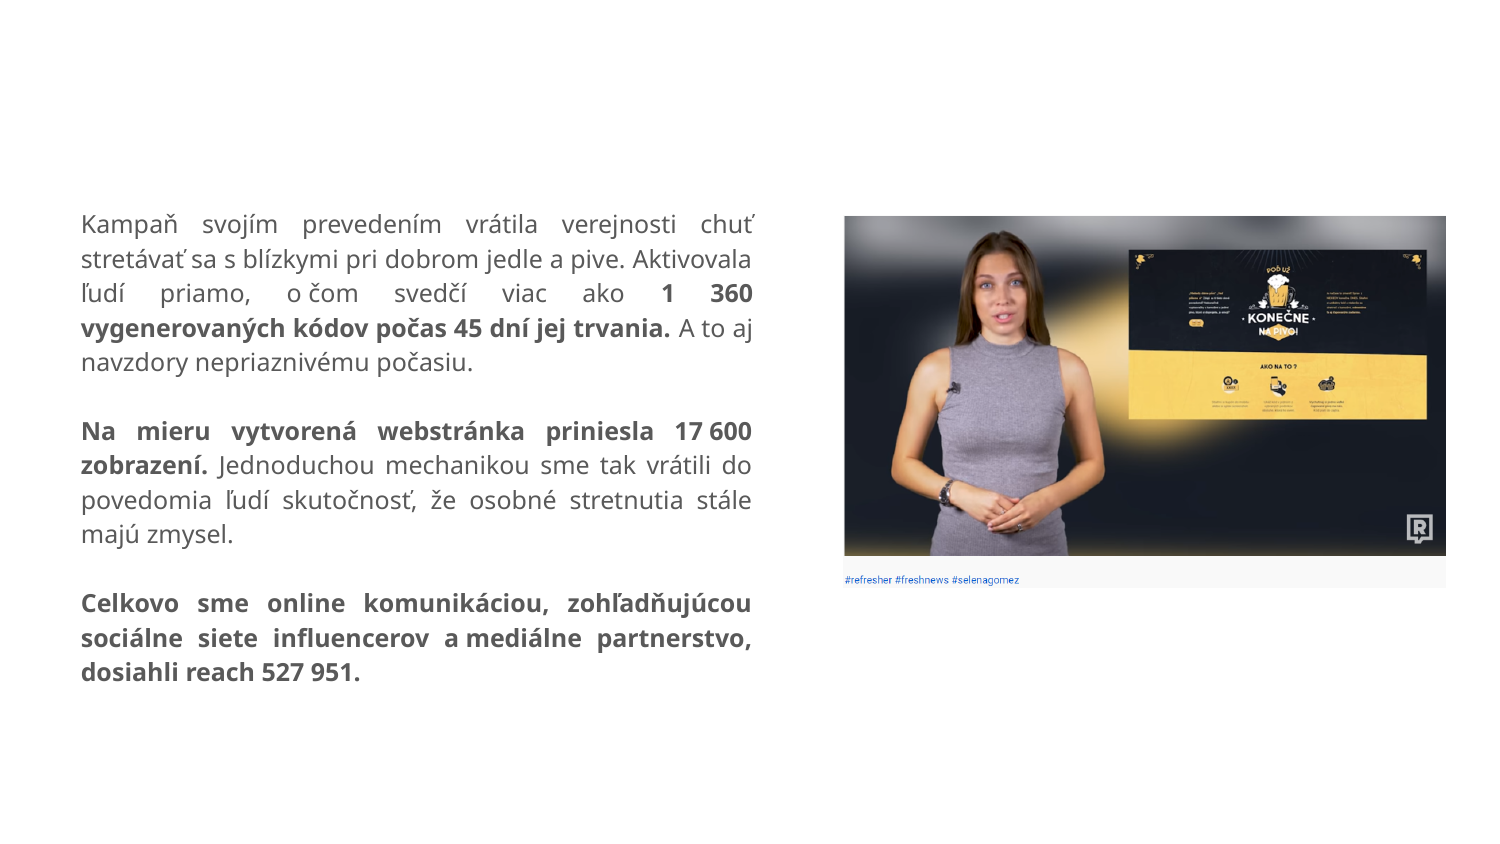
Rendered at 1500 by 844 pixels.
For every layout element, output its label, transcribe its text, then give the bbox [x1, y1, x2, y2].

picture [842, 215, 1446, 588]
list Kampaň svojím prevedením vrátila verejnosti chuť stretávať sa s blízkymi pri dobrom jedle a pive. Aktivovala ľudí priamo, o čom svedčí viac ako 1 360 vygenerovaných kódov počas 45 dní jej trvania. A to aj navzdory nepriaznivému počasiu. Na mieru vytvorená webstránka priniesla 17 600 zobrazení. Jednoduchou mechanikou sme tak vrátili do povedomia ľudí skutočnosť, že osobné stretnutia stále majú zmysel. Celkovo sme online komunikáciou, zohľadňujúcou sociálne siete influencerov a mediálne partnerstvo, dosiahli reach 527 951. [42, 159, 769, 730]
